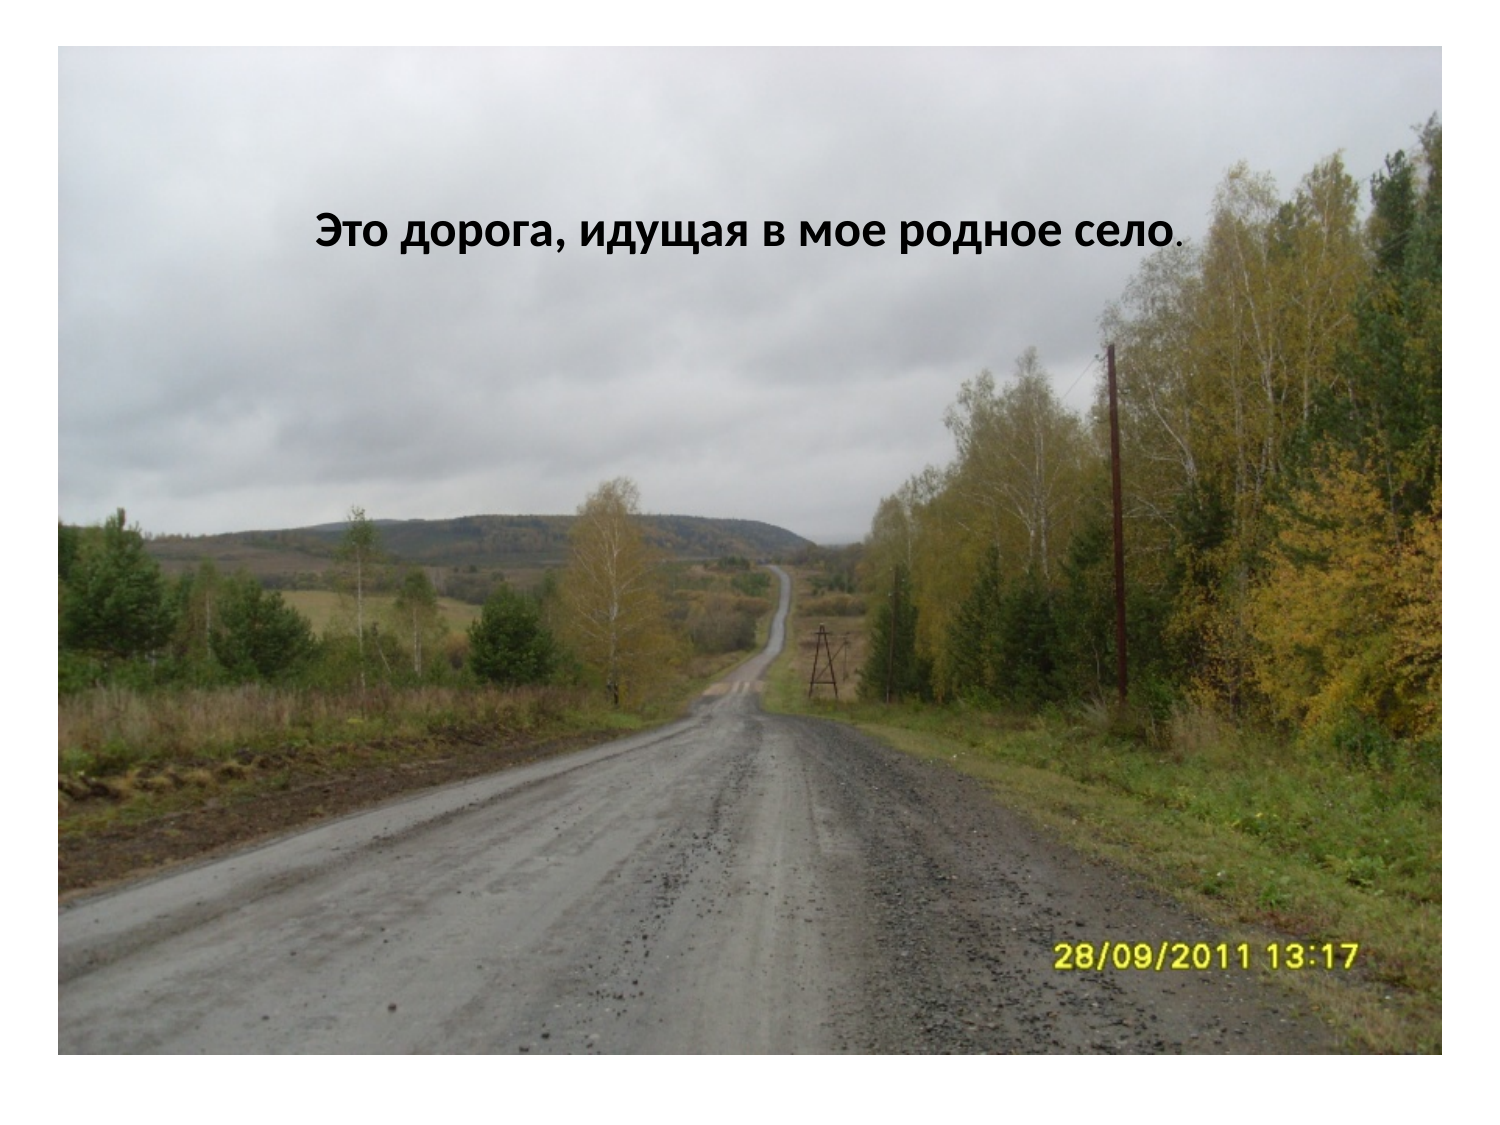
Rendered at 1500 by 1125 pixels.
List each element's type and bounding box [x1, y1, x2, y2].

list [58, 46, 1442, 1055]
